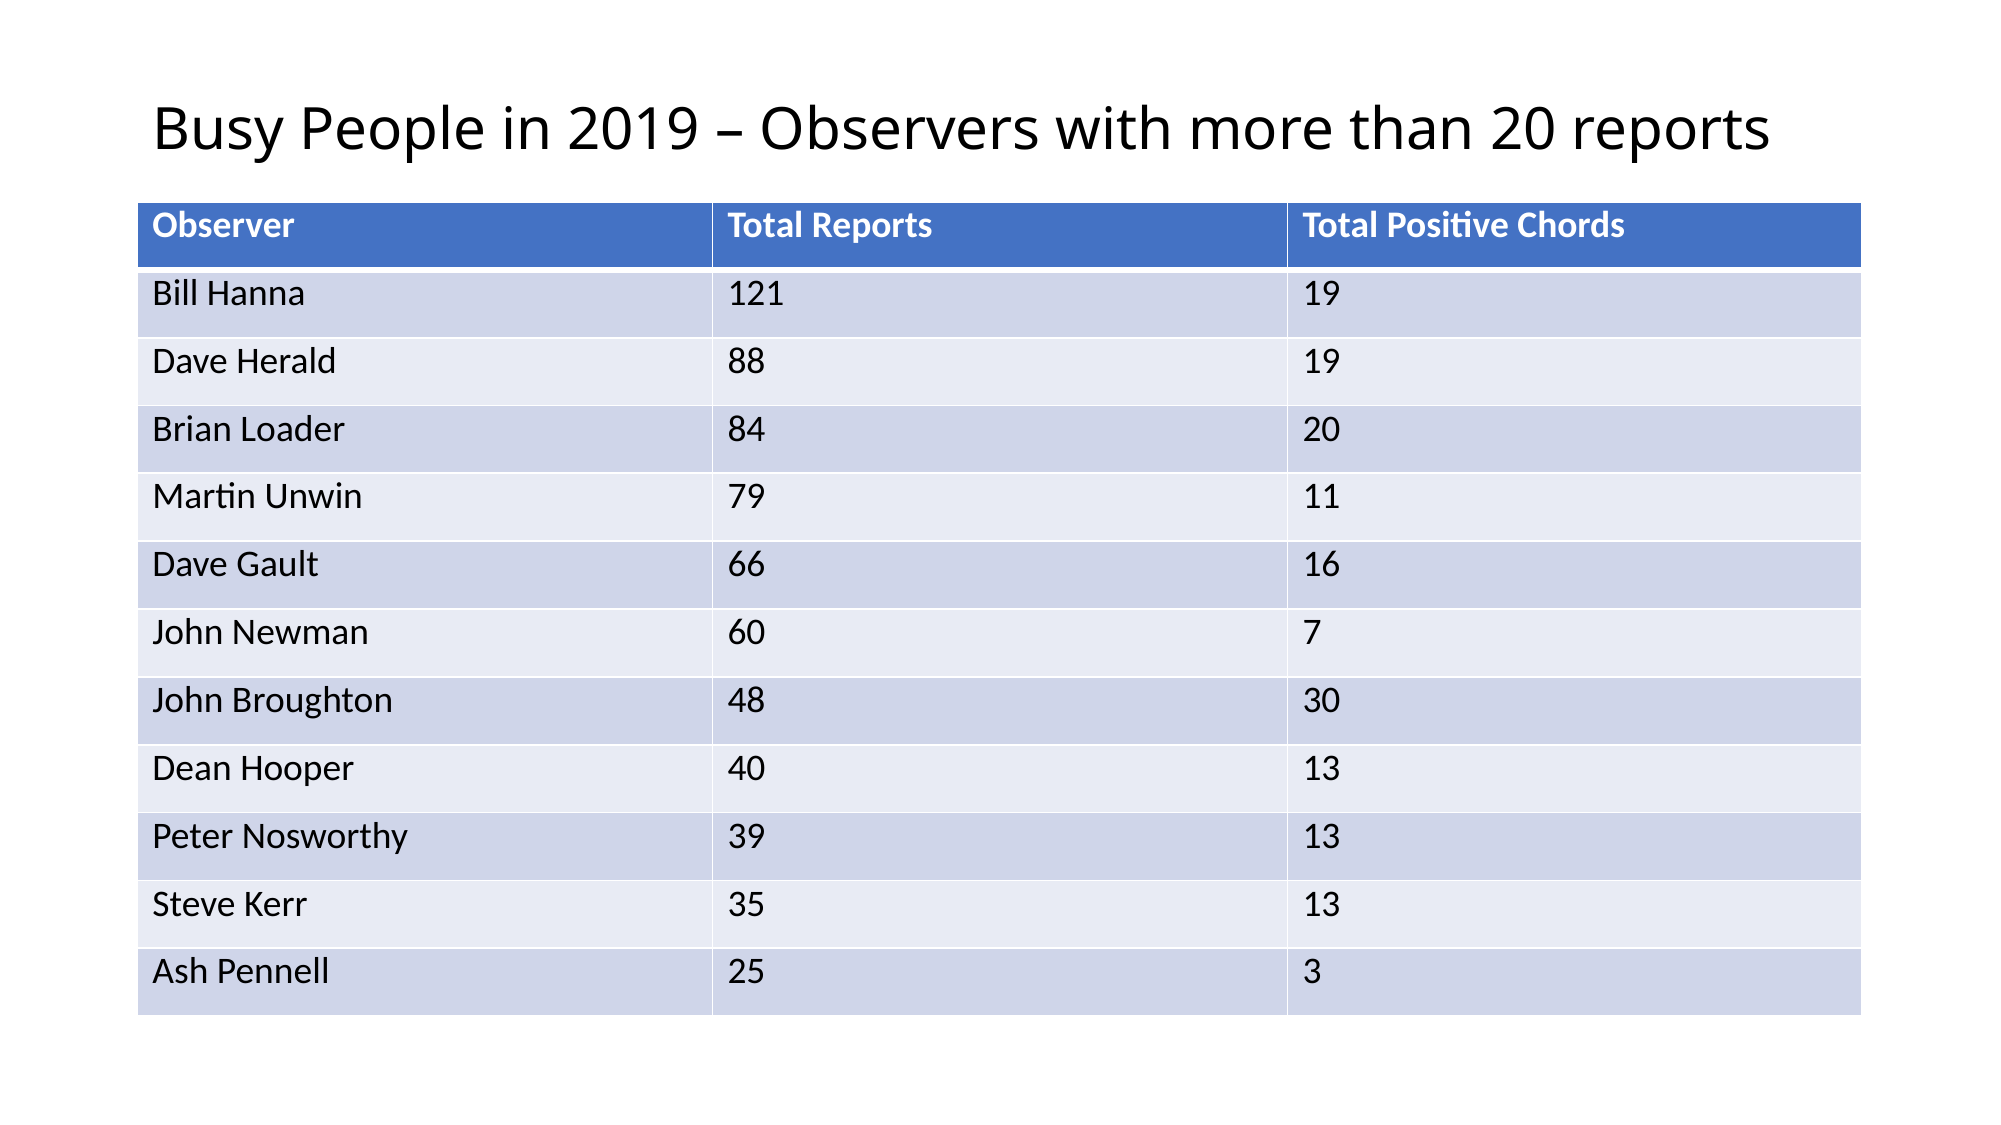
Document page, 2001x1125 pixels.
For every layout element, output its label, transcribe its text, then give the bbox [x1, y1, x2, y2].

table_cell 19 [1288, 339, 1861, 405]
table_cell 13 [1288, 813, 1861, 880]
table_cell 35 [713, 881, 1287, 947]
table_cell John Broughton [138, 678, 712, 744]
table_cell Bill Hanna [138, 273, 712, 337]
table_cell 20 [1288, 406, 1861, 472]
table_header Observer [138, 203, 712, 267]
table_cell 84 [713, 406, 1287, 472]
table_cell Peter Nosworthy [138, 813, 712, 880]
table_cell 19 [1288, 273, 1861, 337]
table_cell 60 [713, 610, 1287, 676]
table_cell 40 [713, 746, 1287, 812]
title Busy People in 2019 – Observers with more than 20 reports [137, 59, 1863, 201]
table_cell Brian Loader [138, 406, 712, 472]
table_cell 88 [713, 339, 1287, 405]
table_cell 13 [1288, 746, 1861, 812]
table_cell 13 [1288, 881, 1861, 947]
table_cell 79 [713, 474, 1287, 540]
table_cell Dean Hooper [138, 746, 712, 812]
table_cell 25 [713, 949, 1287, 1015]
table_cell Ash Pennell [138, 949, 712, 1015]
table_cell 39 [713, 813, 1287, 880]
table_cell 7 [1288, 610, 1861, 676]
table_cell 48 [713, 678, 1287, 744]
table_header Total Positive Chords [1288, 203, 1861, 267]
table_header Total Reports [713, 203, 1287, 267]
table_cell 11 [1288, 474, 1861, 540]
table_cell Dave Herald [138, 339, 712, 405]
table_cell 121 [713, 273, 1287, 337]
table_cell 66 [713, 542, 1287, 608]
table_cell Martin Unwin [138, 474, 712, 540]
table_cell 3 [1288, 949, 1861, 1015]
table_cell Dave Gault [138, 542, 712, 608]
table_cell 16 [1288, 542, 1861, 608]
table_cell Steve Kerr [138, 881, 712, 947]
table_cell John Newman [138, 610, 712, 676]
table_cell 30 [1288, 678, 1861, 744]
